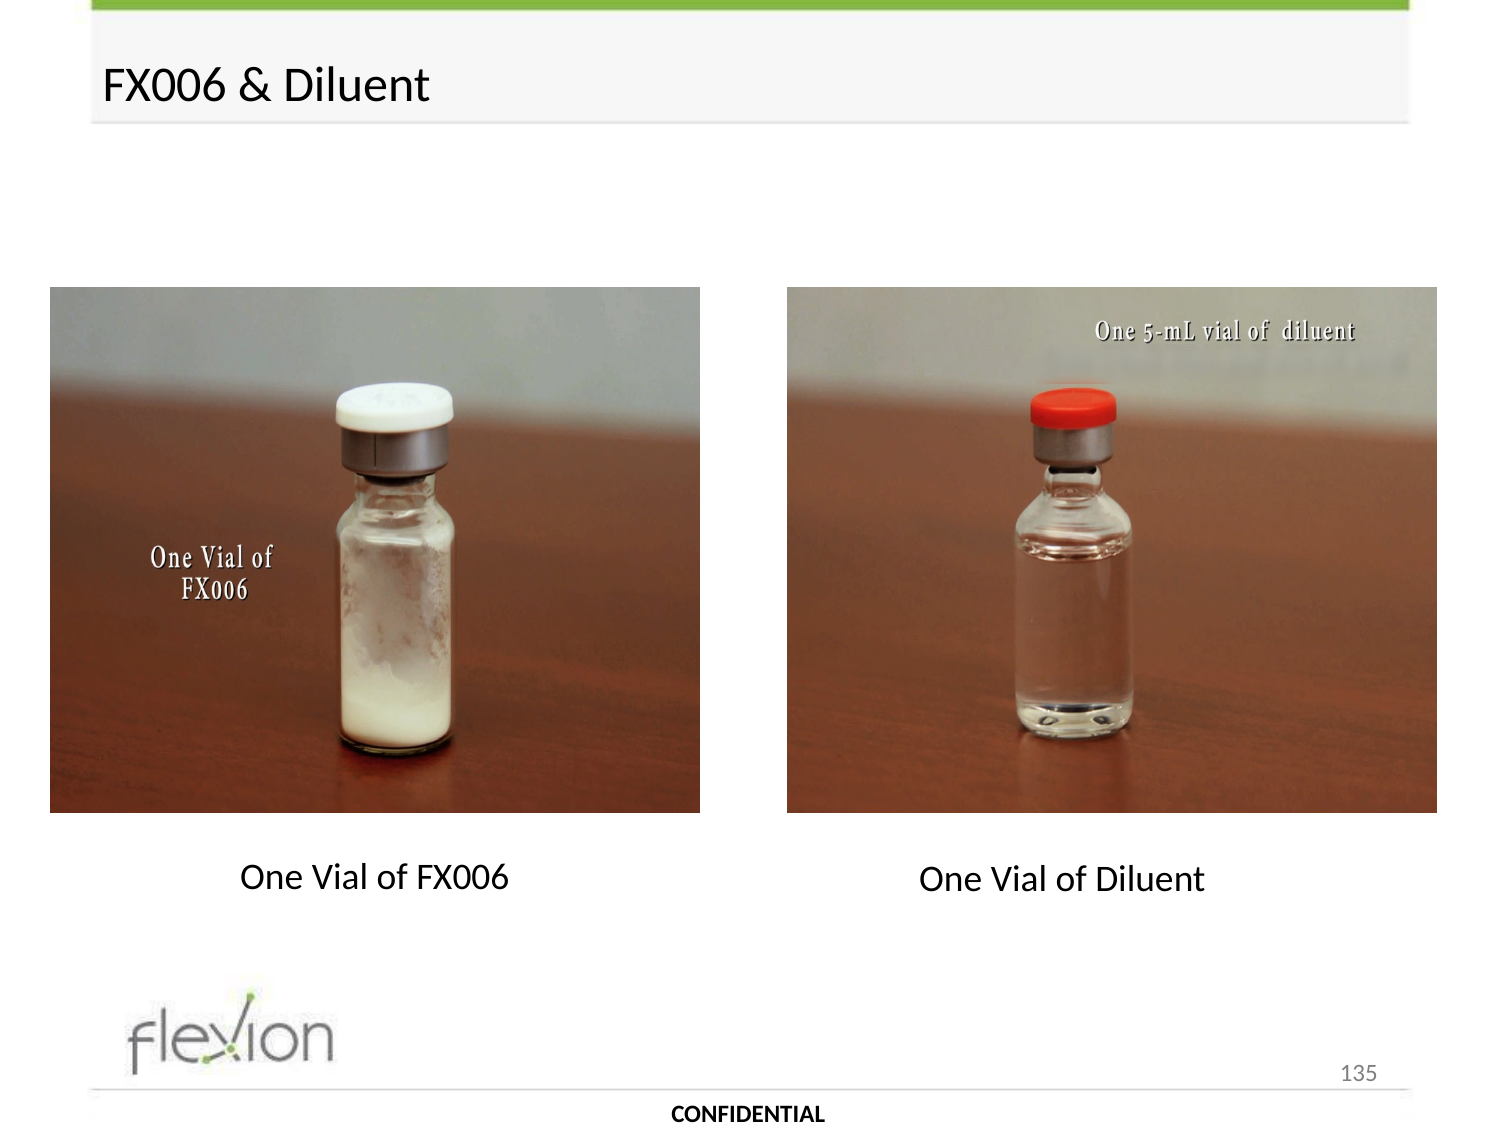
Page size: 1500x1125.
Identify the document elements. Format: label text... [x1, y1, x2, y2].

picture [0, 0, 1500, 1125]
text_box One Vial of FX006 [200, 844, 550, 905]
text_box CONFIDENTIAL [510, 1074, 986, 1125]
text_box 135 [1325, 1053, 1500, 1090]
title FX006 & Diluent [87, 50, 1438, 113]
text_box One Vial of Diluent [887, 846, 1238, 907]
